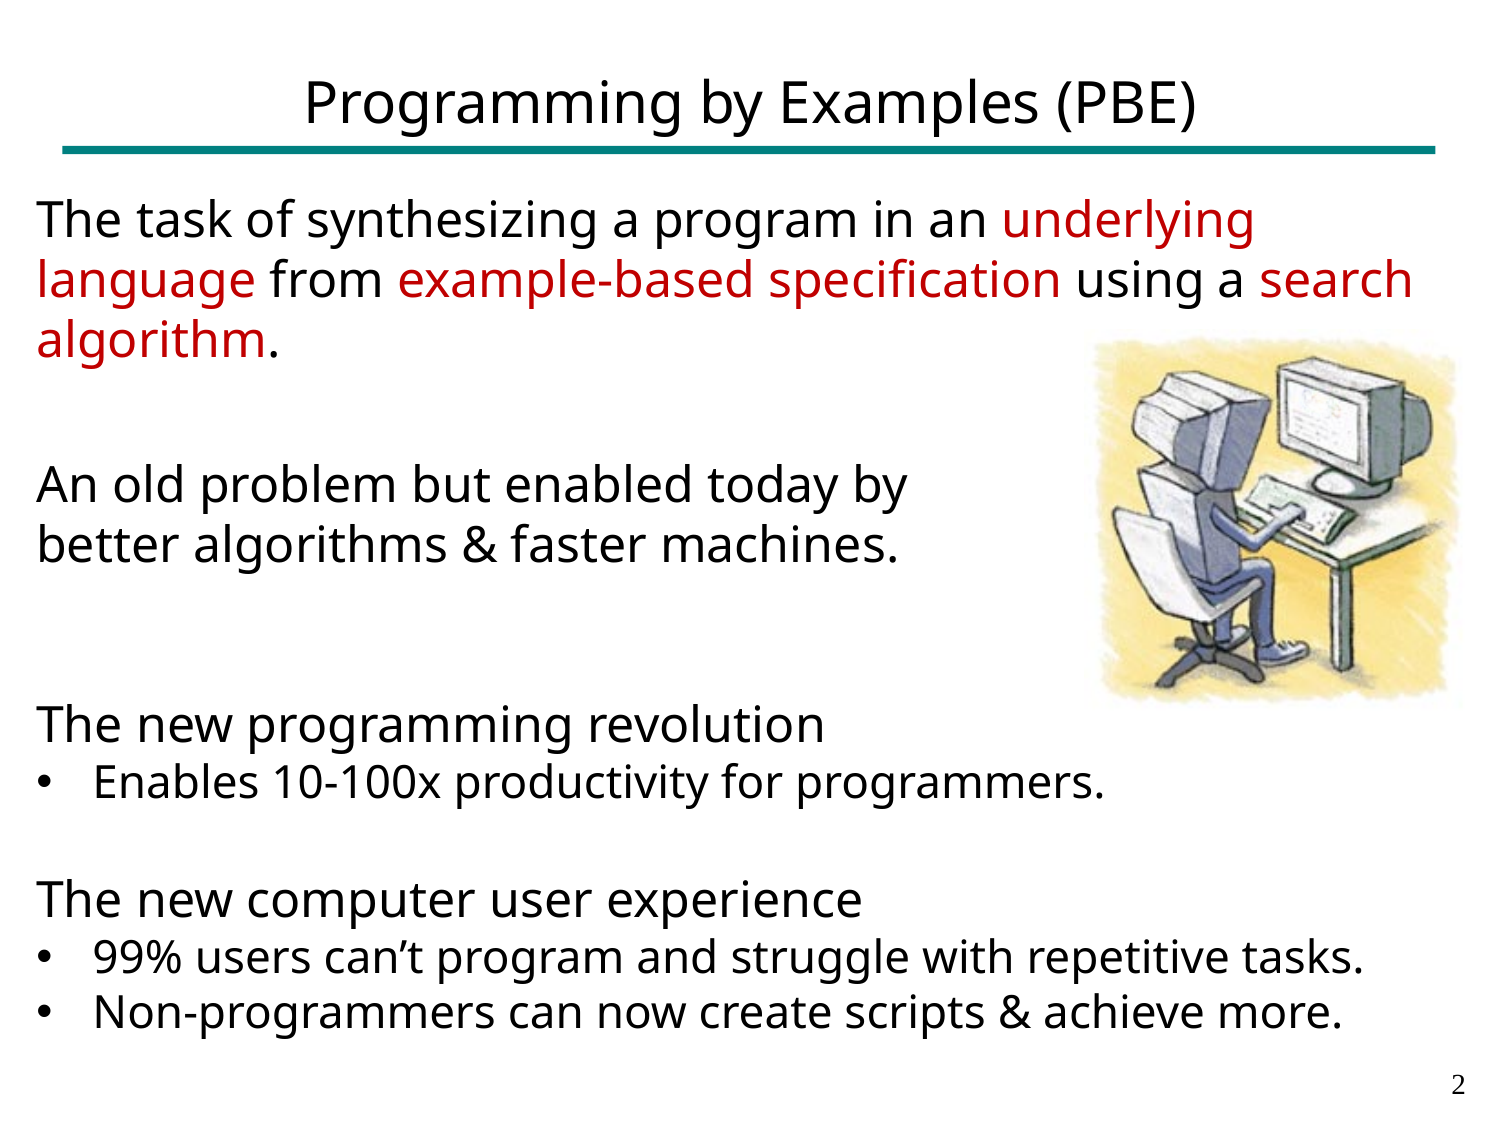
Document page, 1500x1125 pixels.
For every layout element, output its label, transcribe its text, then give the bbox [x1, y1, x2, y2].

picture [1084, 329, 1472, 712]
slide_number 1 [1168, 1057, 1482, 1121]
title Programming by Examples (PBE) [112, 49, 1388, 151]
text_box The task of synthesizing a program in an underlying language from example-based specification using a search algorithm. An old problem but enabled today by better algorithms & faster machines. The new programming revolution Enables 10-100x productivity for programmers. The new computer user experience 99% users can’t program and struggle with repetitive tasks. Non-programmers can now create scripts & achieve more. [21, 180, 1449, 1045]
